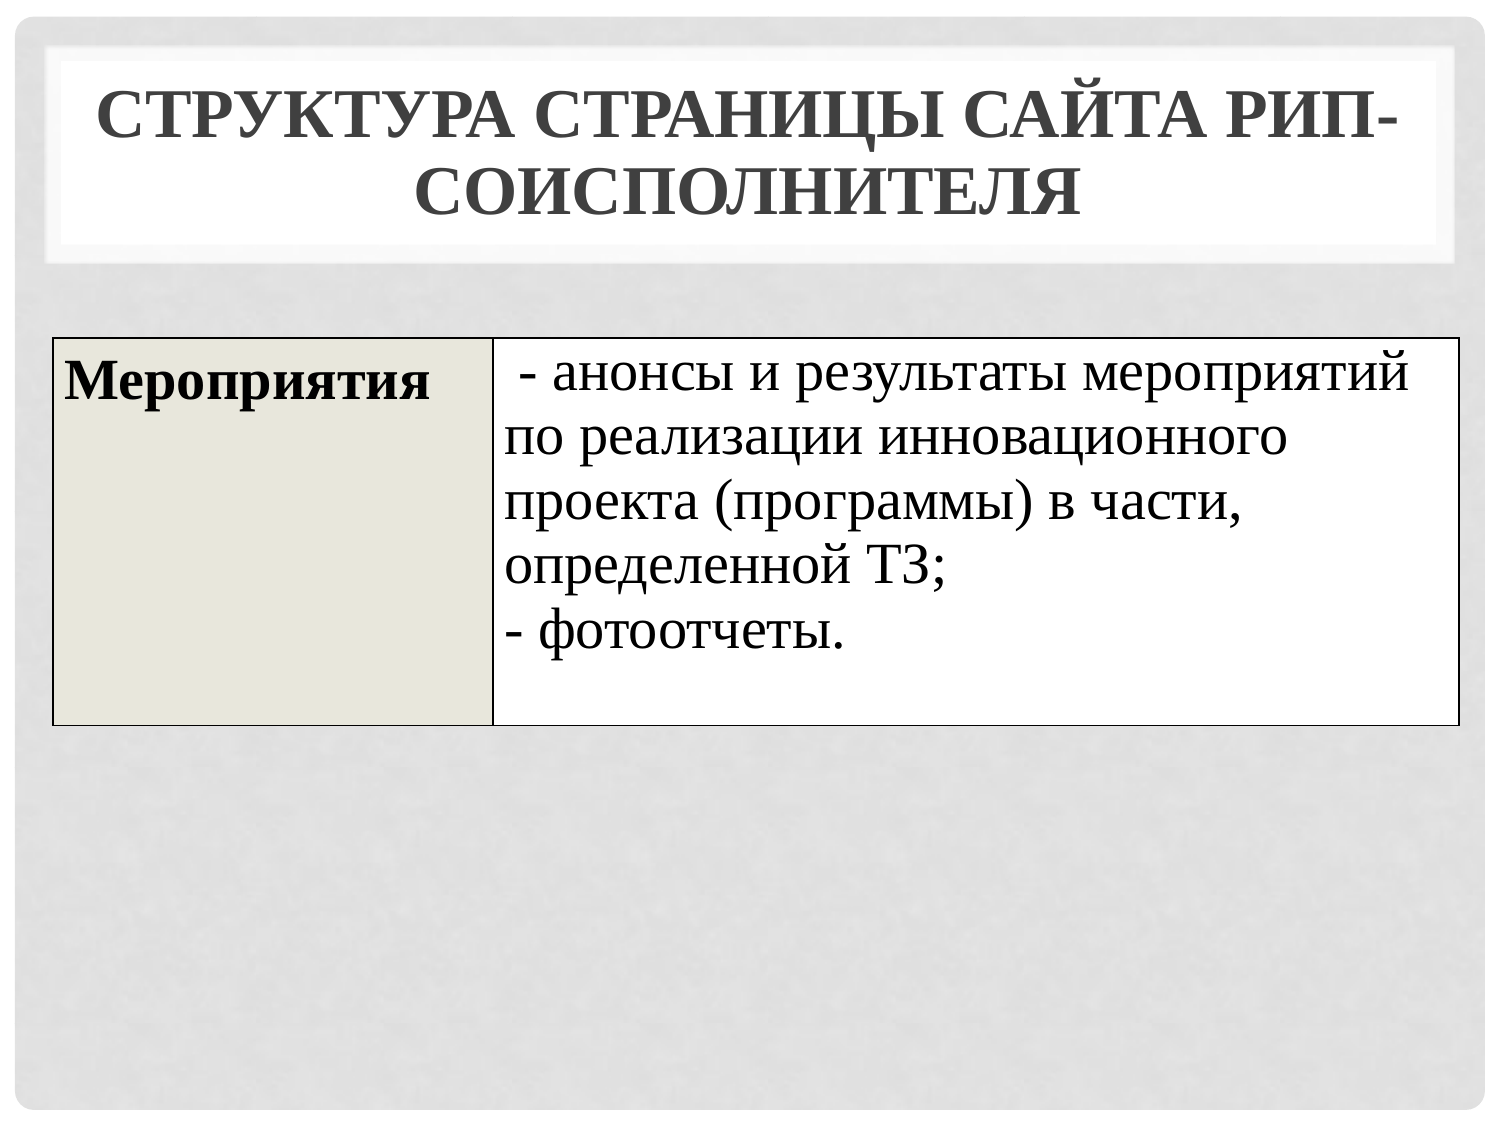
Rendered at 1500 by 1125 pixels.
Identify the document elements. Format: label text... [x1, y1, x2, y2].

table_header Мероприятия [54, 339, 492, 725]
title Структура страницы сайта РИП-соисполнителя [69, 66, 1425, 238]
table_header - анонсы и результаты мероприятий по реализации инновационного проекта (программы) в части, определенной ТЗ; - фотоотчеты. [494, 339, 1458, 725]
